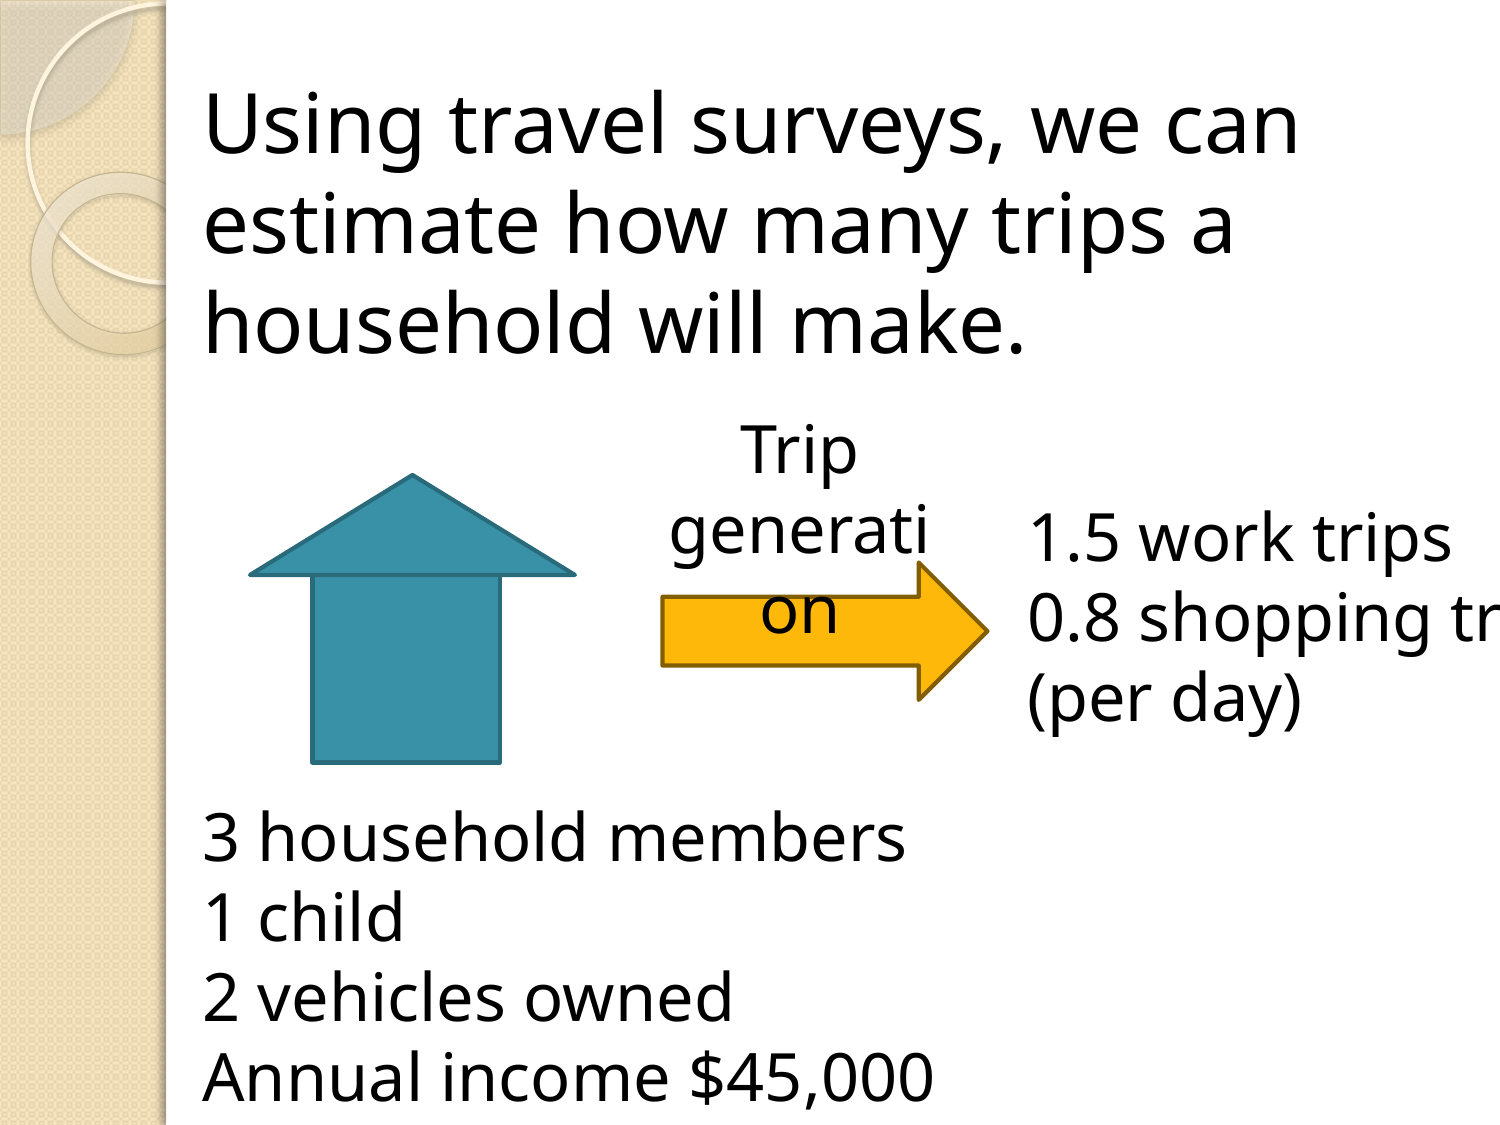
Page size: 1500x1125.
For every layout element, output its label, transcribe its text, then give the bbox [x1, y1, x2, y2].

text_box 1.5 work trips 0.8 shopping trips (per day) [1012, 487, 1500, 902]
text_box Using travel surveys, we can estimate how many trips a household will make. [187, 62, 1500, 538]
text_box Trip generation [637, 399, 963, 815]
text_box [247, 473, 577, 578]
text_box [310, 578, 502, 765]
text_box [963, 603, 990, 659]
text_box 3 household members 1 child 2 vehicles owned Annual income $45,000 [187, 787, 1500, 1125]
